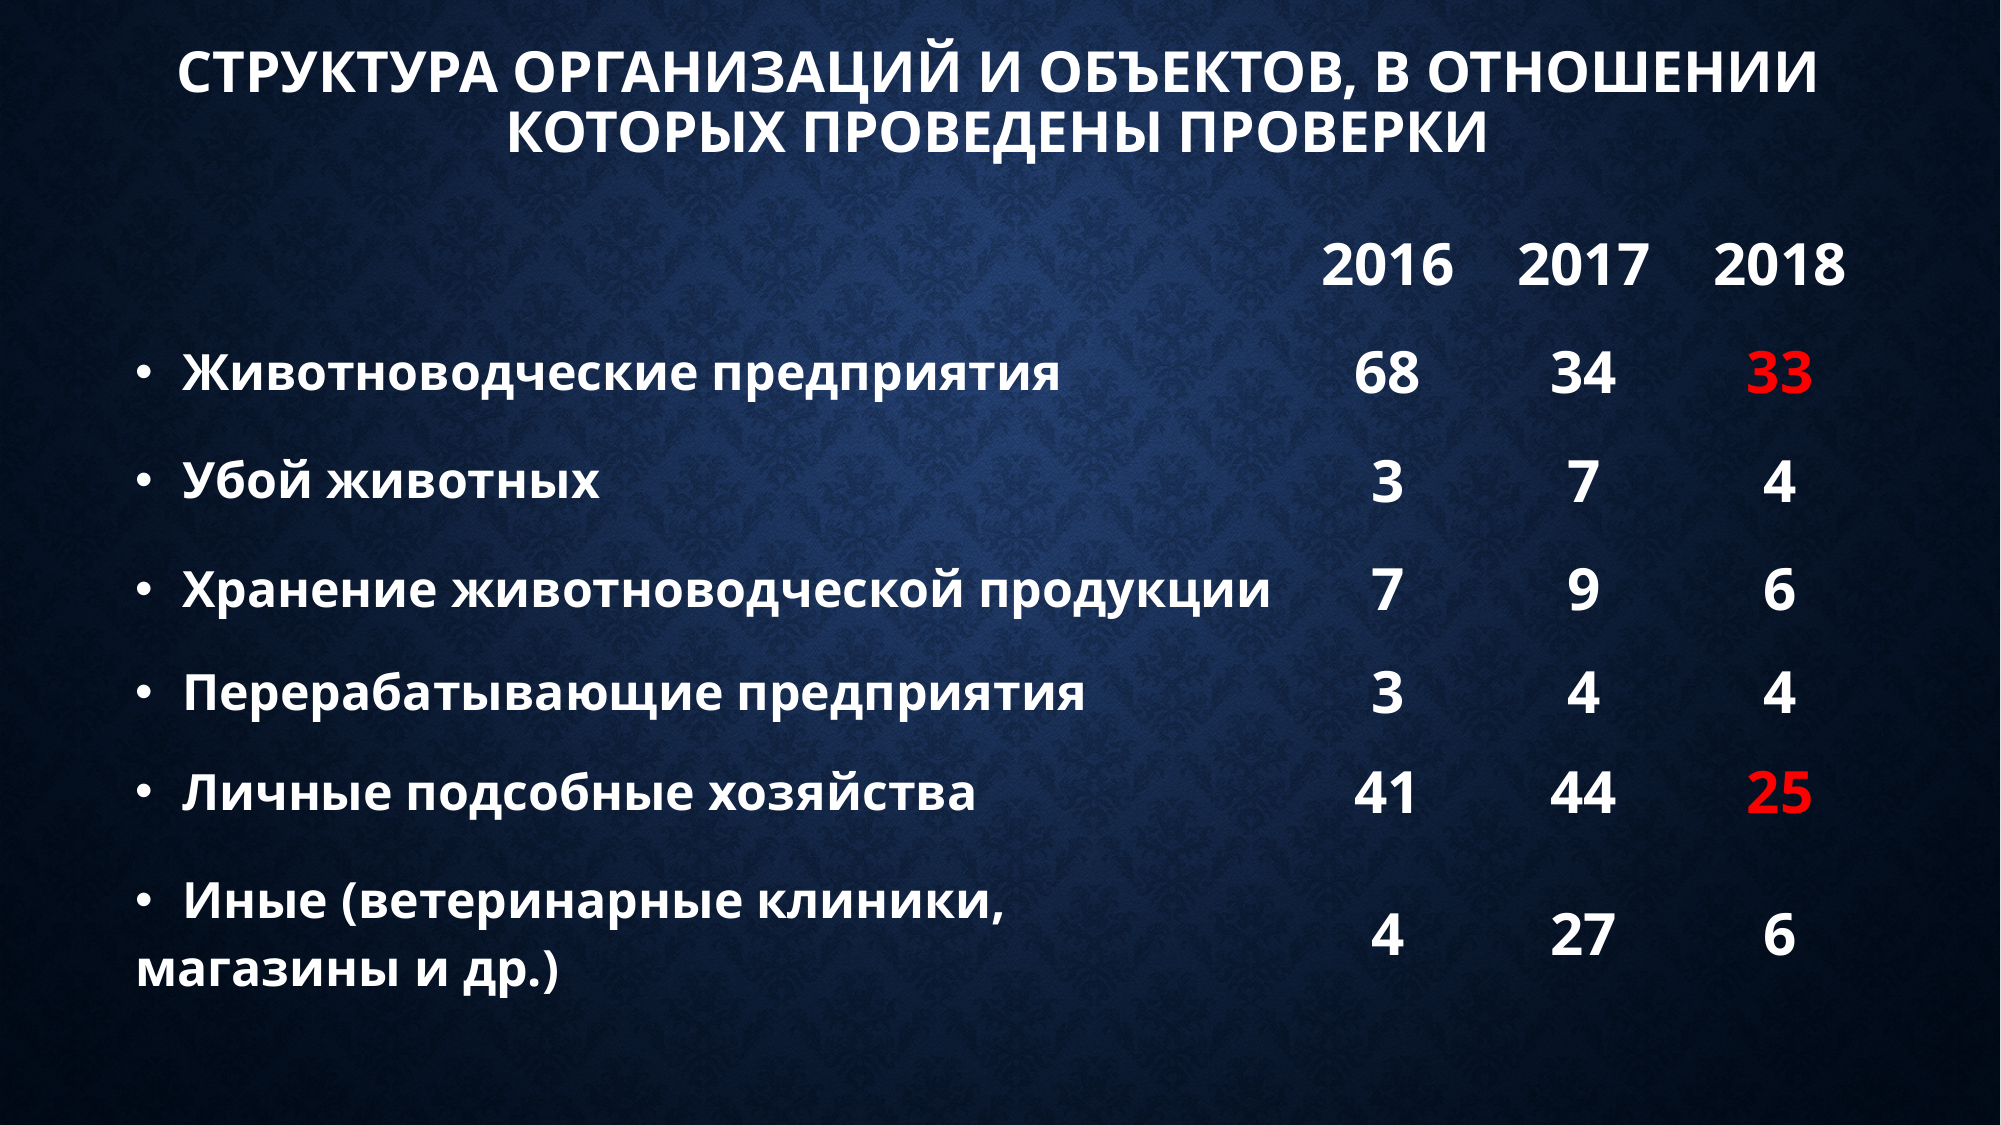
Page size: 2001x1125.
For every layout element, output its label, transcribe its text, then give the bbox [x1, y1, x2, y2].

table_cell 7 [1290, 532, 1486, 644]
table_cell Животноводческие предприятия [120, 315, 1290, 427]
table_cell 33 [1682, 315, 1878, 427]
table_cell 3 [1290, 427, 1486, 532]
table_cell Личные подсобные хозяйства [120, 738, 1290, 843]
table_cell 25 [1682, 738, 1878, 843]
table_cell 9 [1486, 532, 1682, 644]
table_cell Перерабатывающие предприятия [120, 644, 1290, 738]
table_cell 4 [1486, 644, 1682, 738]
table_cell 6 [1682, 532, 1878, 644]
table_cell Иные (ветеринарные клиники, магазины и др.) [120, 843, 1290, 1023]
table_cell Хранение животноводческой продукции [120, 532, 1290, 644]
table_cell Убой животных [120, 427, 1290, 532]
table_cell 44 [1486, 738, 1682, 843]
table_cell 4 [1682, 427, 1878, 532]
table_cell 27 [1486, 843, 1682, 1023]
title Структура организаций и объектов, в отношении которых проведены проверки [59, 35, 1937, 174]
table_cell 4 [1290, 843, 1486, 1023]
table_header 2018 [1682, 211, 1878, 315]
table_cell 68 [1290, 315, 1486, 427]
table_cell 7 [1486, 427, 1682, 532]
table_header [120, 211, 1290, 315]
table_cell 41 [1290, 738, 1486, 843]
table_header 2017 [1486, 211, 1682, 315]
table_cell 6 [1682, 843, 1878, 1023]
table_header 2016 [1290, 211, 1486, 315]
table_cell 3 [1290, 644, 1486, 738]
table_cell 4 [1682, 644, 1878, 738]
table_cell 34 [1486, 315, 1682, 427]
